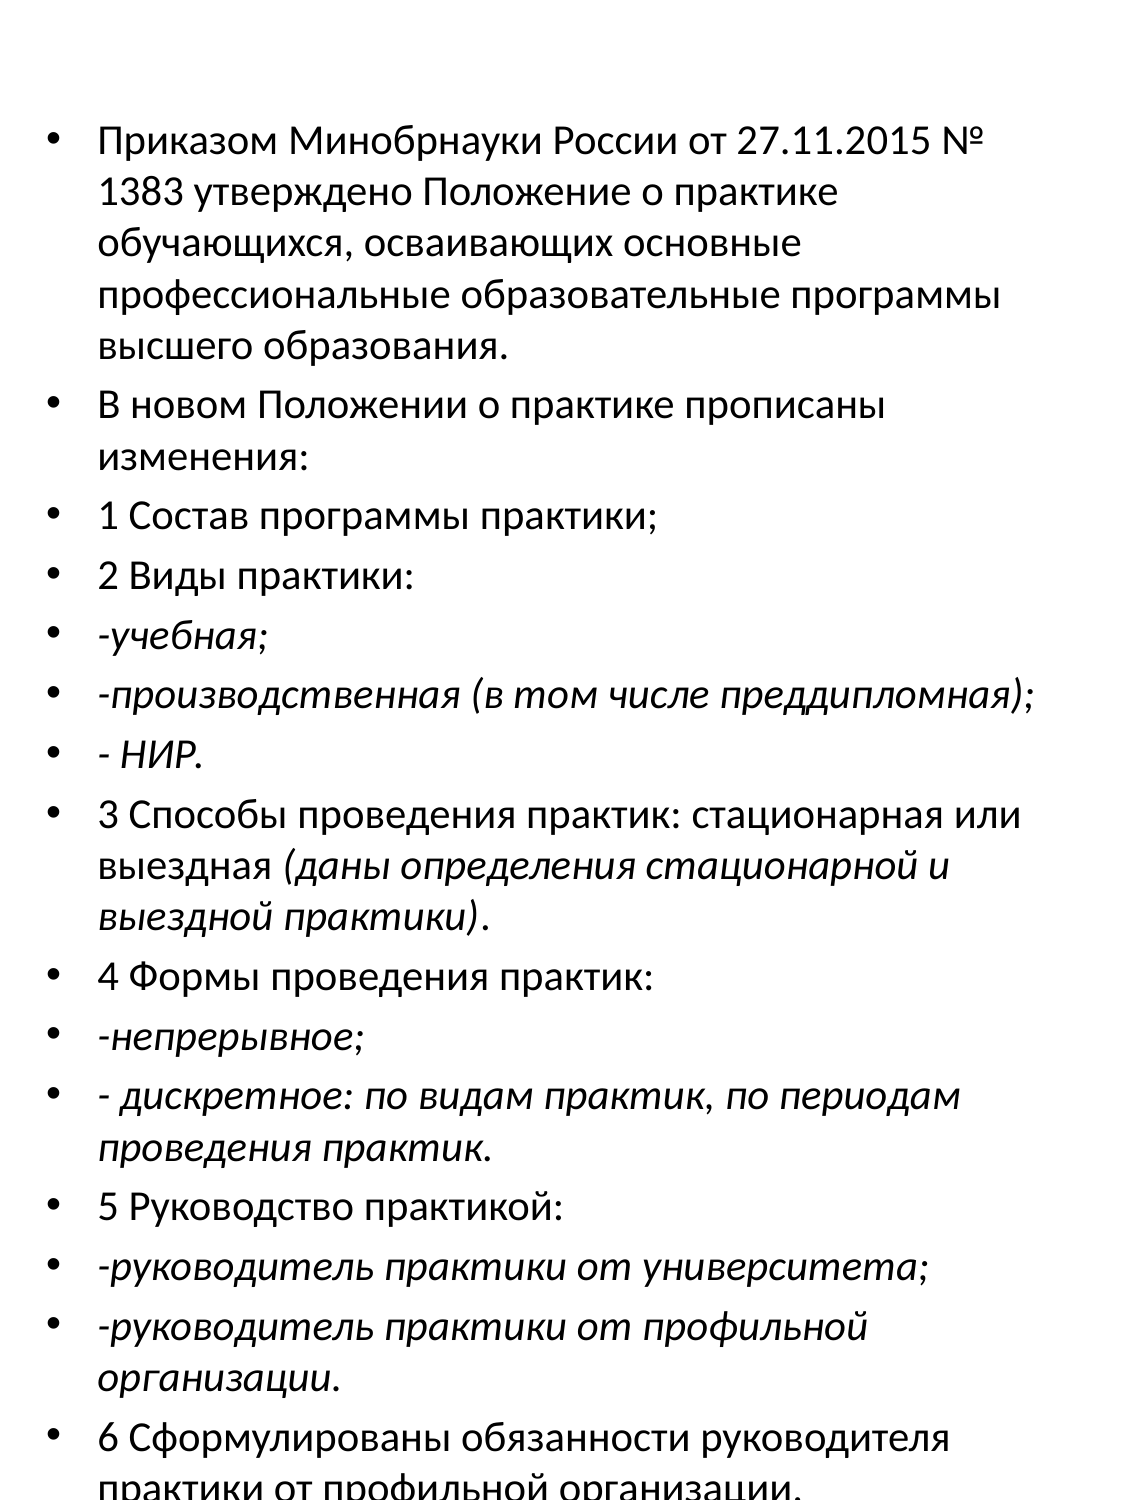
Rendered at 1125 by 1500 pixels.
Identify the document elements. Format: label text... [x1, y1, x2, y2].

list Приказом Минобрнауки России от 27.11.2015 № 1383 утверждено Положение о практике обучающихся, осваивающих основные профессиональные образовательные программы высшего образования. В новом Положении о практике прописаны изменения: 1 Состав программы практики; 2 Виды практики: -учебная; -производственная (в том числе преддипломная); - НИР. 3 Способы проведения практик: стационарная или выездная (даны определения стационарной и выездной практики). 4 Формы проведения практик: -непрерывное; - дискретное: по видам практик, по периодам проведения практик. 5 Руководство практикой: -руководитель практики от университета; -руководитель практики от профильной организации. 6 Сформулированы обязанности руководителя практики от профильной организации. [30, 104, 1094, 1500]
